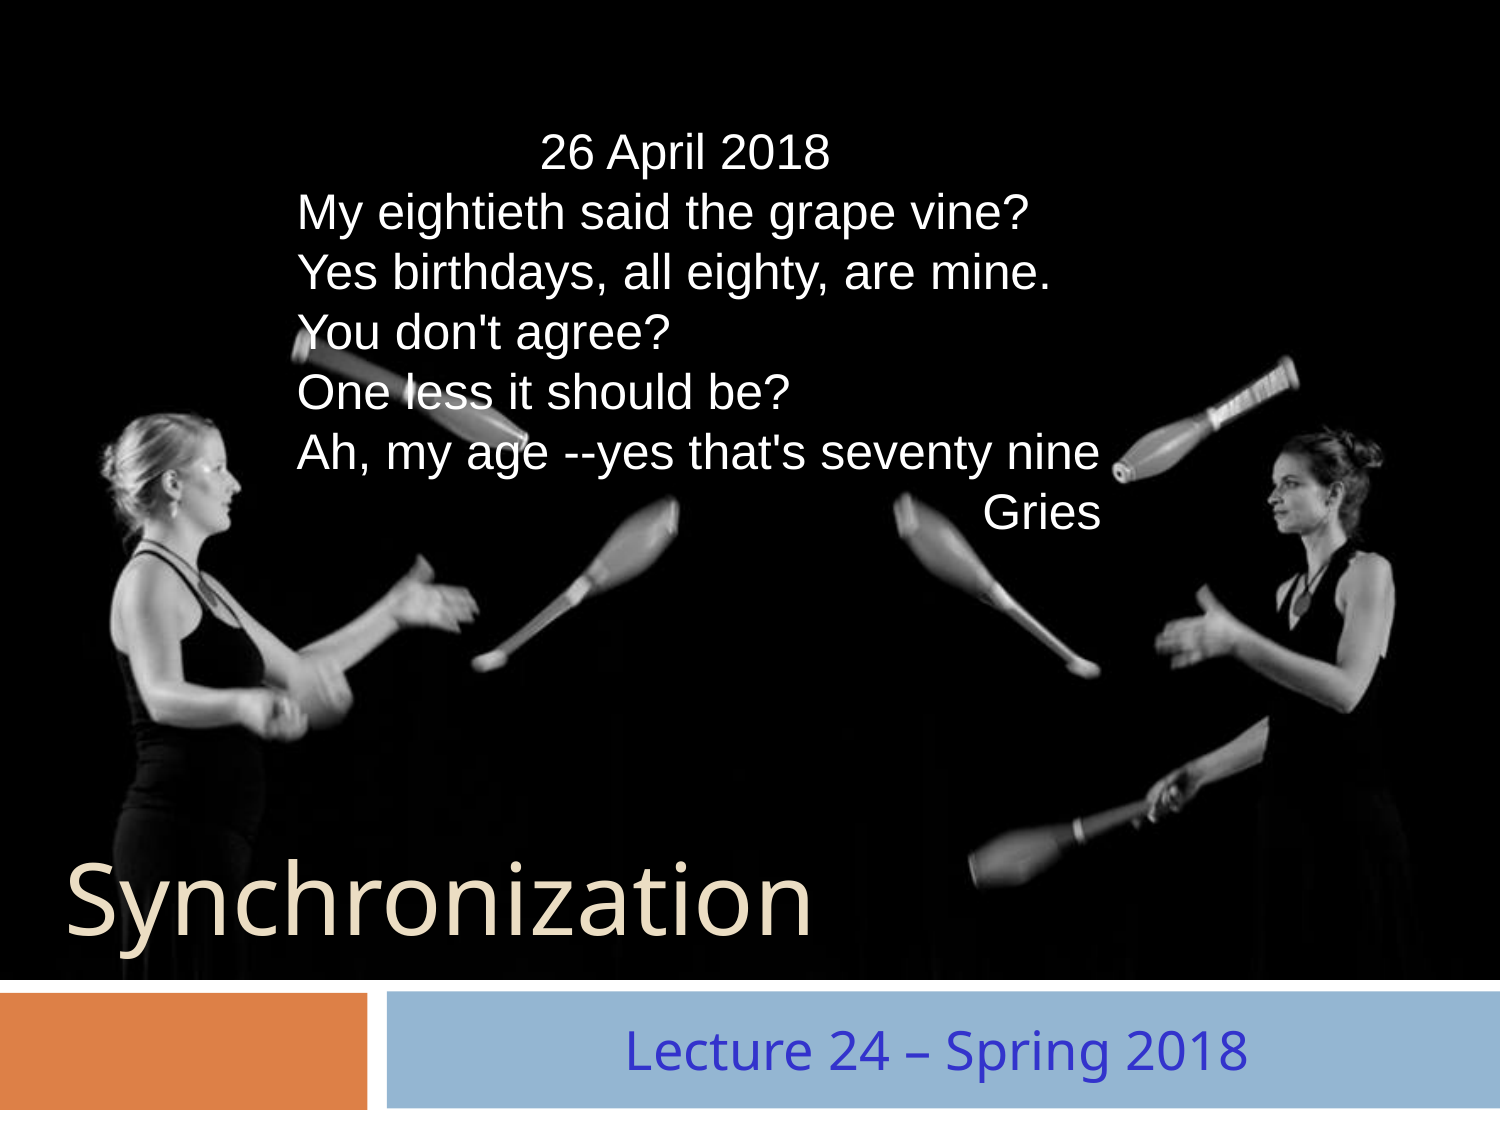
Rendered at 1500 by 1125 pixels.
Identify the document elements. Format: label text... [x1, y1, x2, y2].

text_box Lecture 24 – Spring 2018 [387, 992, 1488, 1105]
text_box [0, 0, 1500, 980]
